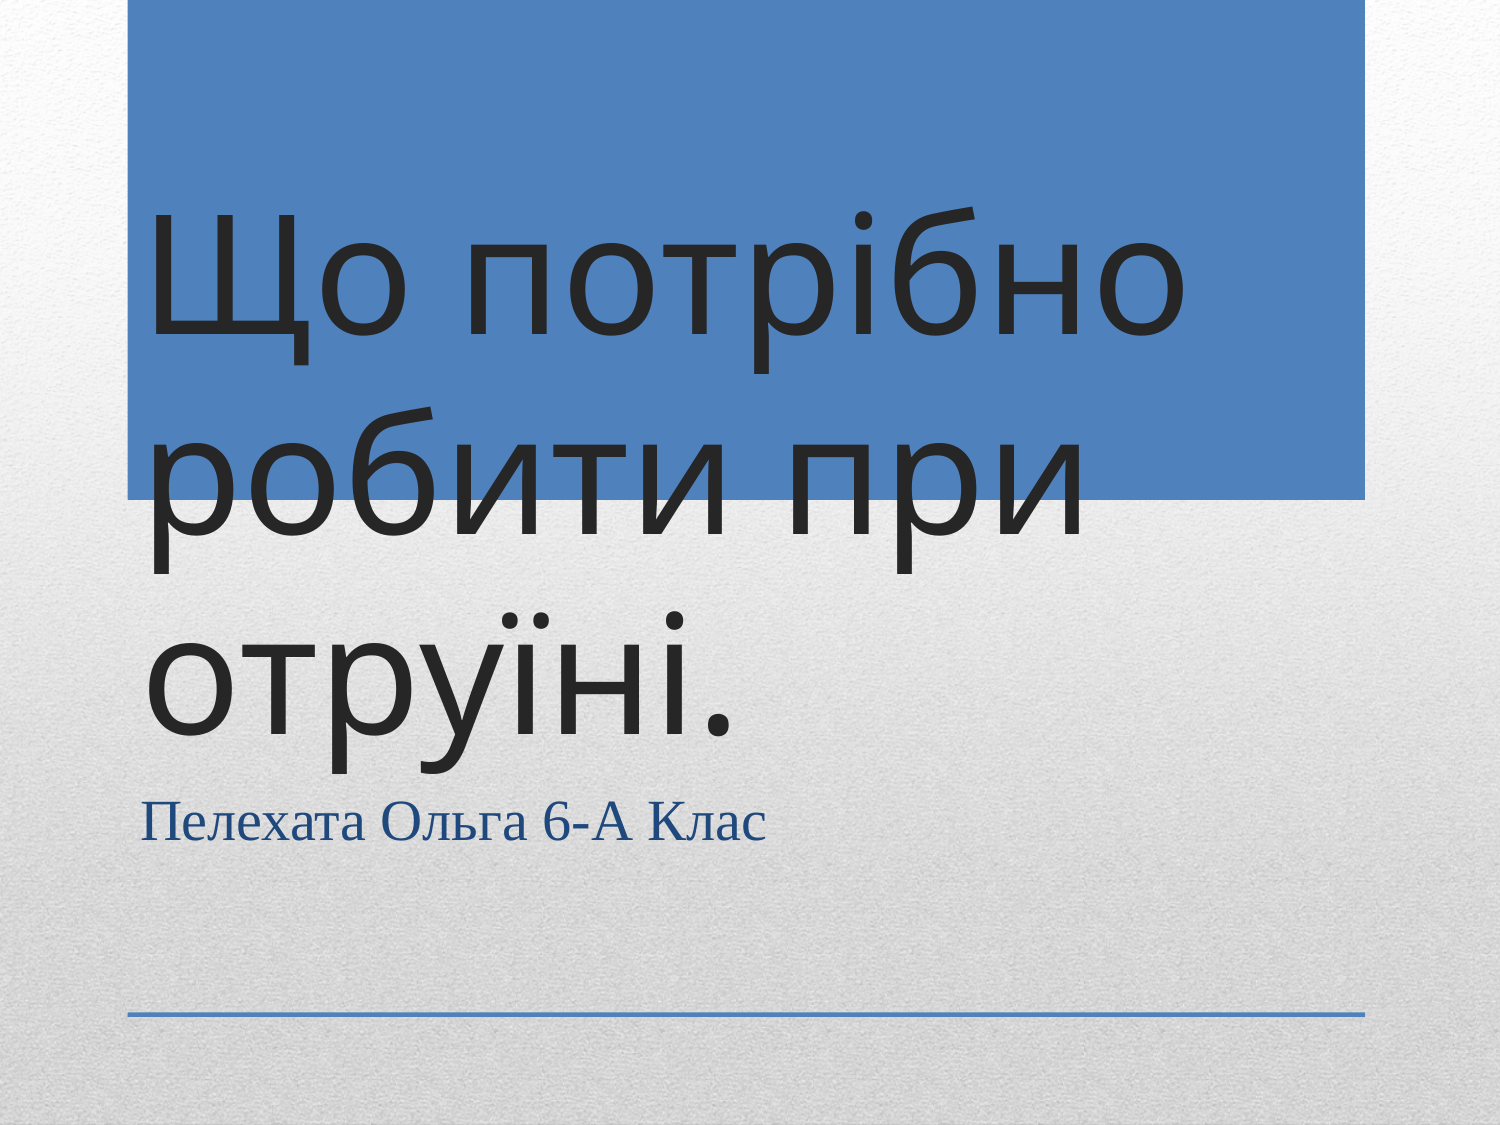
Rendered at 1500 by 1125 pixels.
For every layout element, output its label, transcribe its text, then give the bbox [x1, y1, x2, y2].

subtitle Пелехата Ольга 6-А Клас [125, 774, 1250, 938]
title Що потрібно робити при отруїні. [125, 525, 1363, 775]
